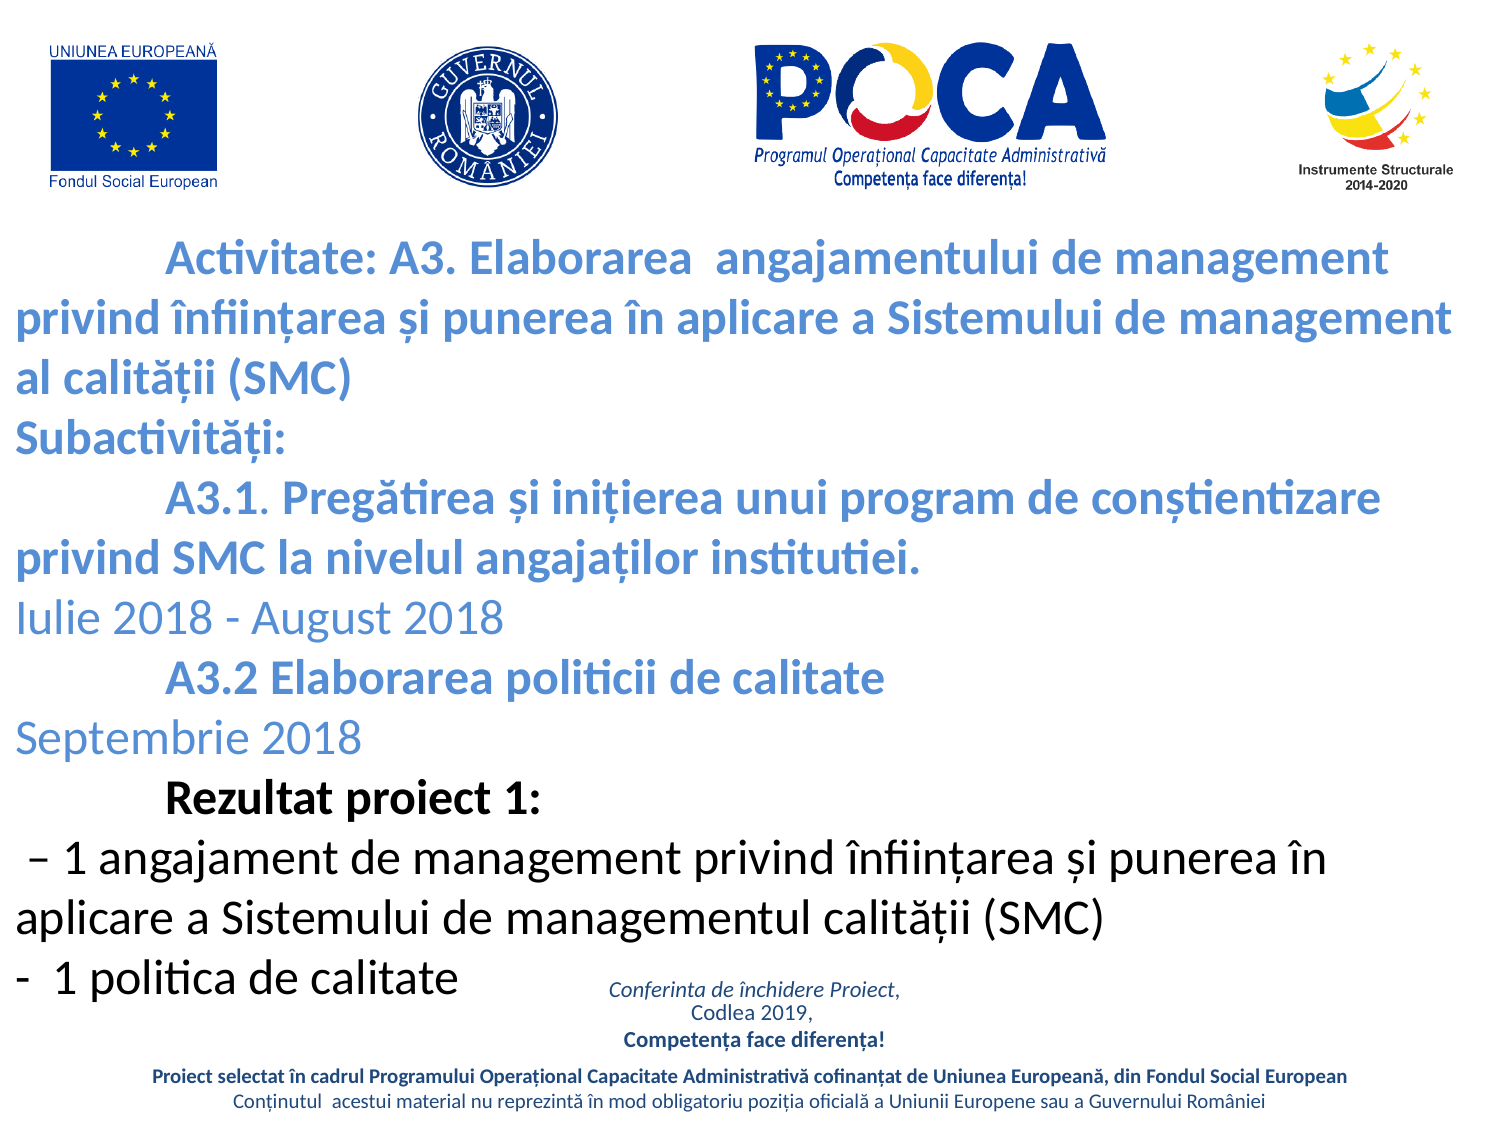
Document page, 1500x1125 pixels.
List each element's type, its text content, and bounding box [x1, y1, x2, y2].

footer Proiect selectat în cadrul Programului Operațional Capacitate Administrativă cofinanțat de Uniunea Europeană, din Fondul Social European Conținutul acestui material nu reprezintă în mod obligatoriu poziția oficială a Uniunii Europene sau a Guvernului României [0, 1058, 1500, 1125]
text_box Codlea 2019, Competența face diferența! [300, 989, 1210, 1060]
picture [47, 42, 1453, 190]
title Activitate: A3. Elaborarea angajamentului de management privind înființarea și punerea în aplicare a Sistemului de management al calității (SMC) Subactivități: A3.1. Pregătirea și inițierea unui program de conștientizare privind SMC la nivelul angajaților institutiei. Iulie 2018 - August 2018 A3.2 Elaborarea politicii de calitate Septembrie 2018 Rezultat proiect 1: – 1 angajament de management privind înființarea și punerea în aplicare a Sistemului de managementul calității (SMC) - 1 politica de calitate [0, 215, 1500, 1033]
text_box Conferinta de închidere Proiect, [300, 966, 1210, 989]
